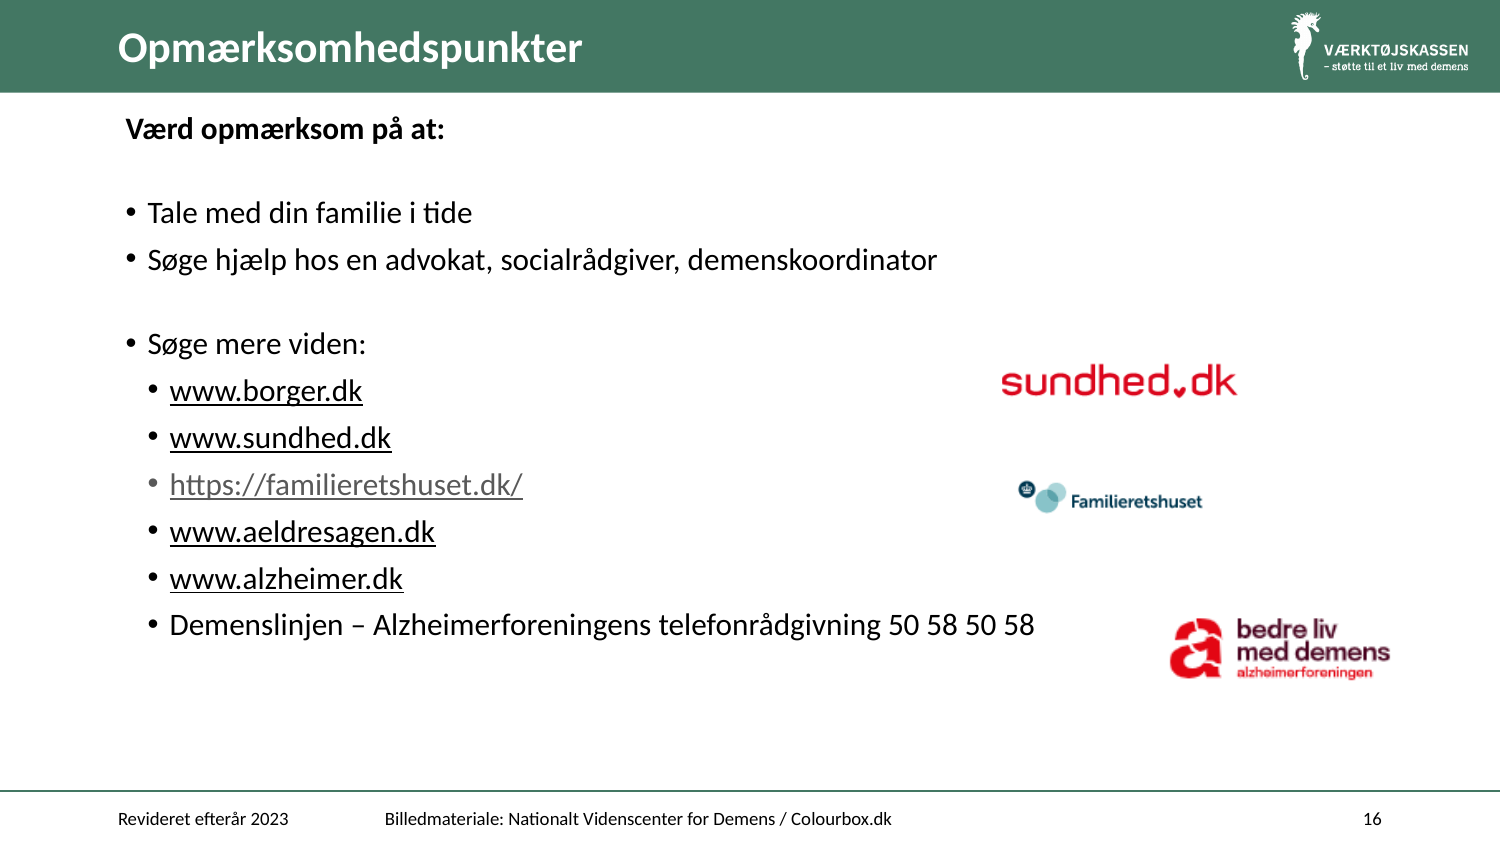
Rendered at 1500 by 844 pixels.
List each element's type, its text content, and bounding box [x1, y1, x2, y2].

slide_number 16 [1327, 795, 1397, 841]
slide_number Revideret efterår 2023 [103, 795, 355, 841]
title Opmærksomhedspunkter [103, 16, 1220, 82]
list Værd opmærksom på at: Tale med din familie i tide Søge hjælp hos en advokat, socialrådgiver, demenskoordinator Søge mere viden: www.borger.dk www.sundhed.dk https://familieretshuset.dk/ www.aeldresagen.dk www.alzheimer.dk Demenslinjen – Alzheimerforeningens telefonrådgivning 50 58 50 58 [110, 100, 1081, 692]
footer Billedmateriale: Nationalt Videnscenter for Demens / Colourbox.dk [369, 795, 1315, 841]
picture [1004, 458, 1218, 548]
picture [974, 336, 1267, 425]
picture [1149, 597, 1405, 702]
picture [1291, 12, 1468, 80]
